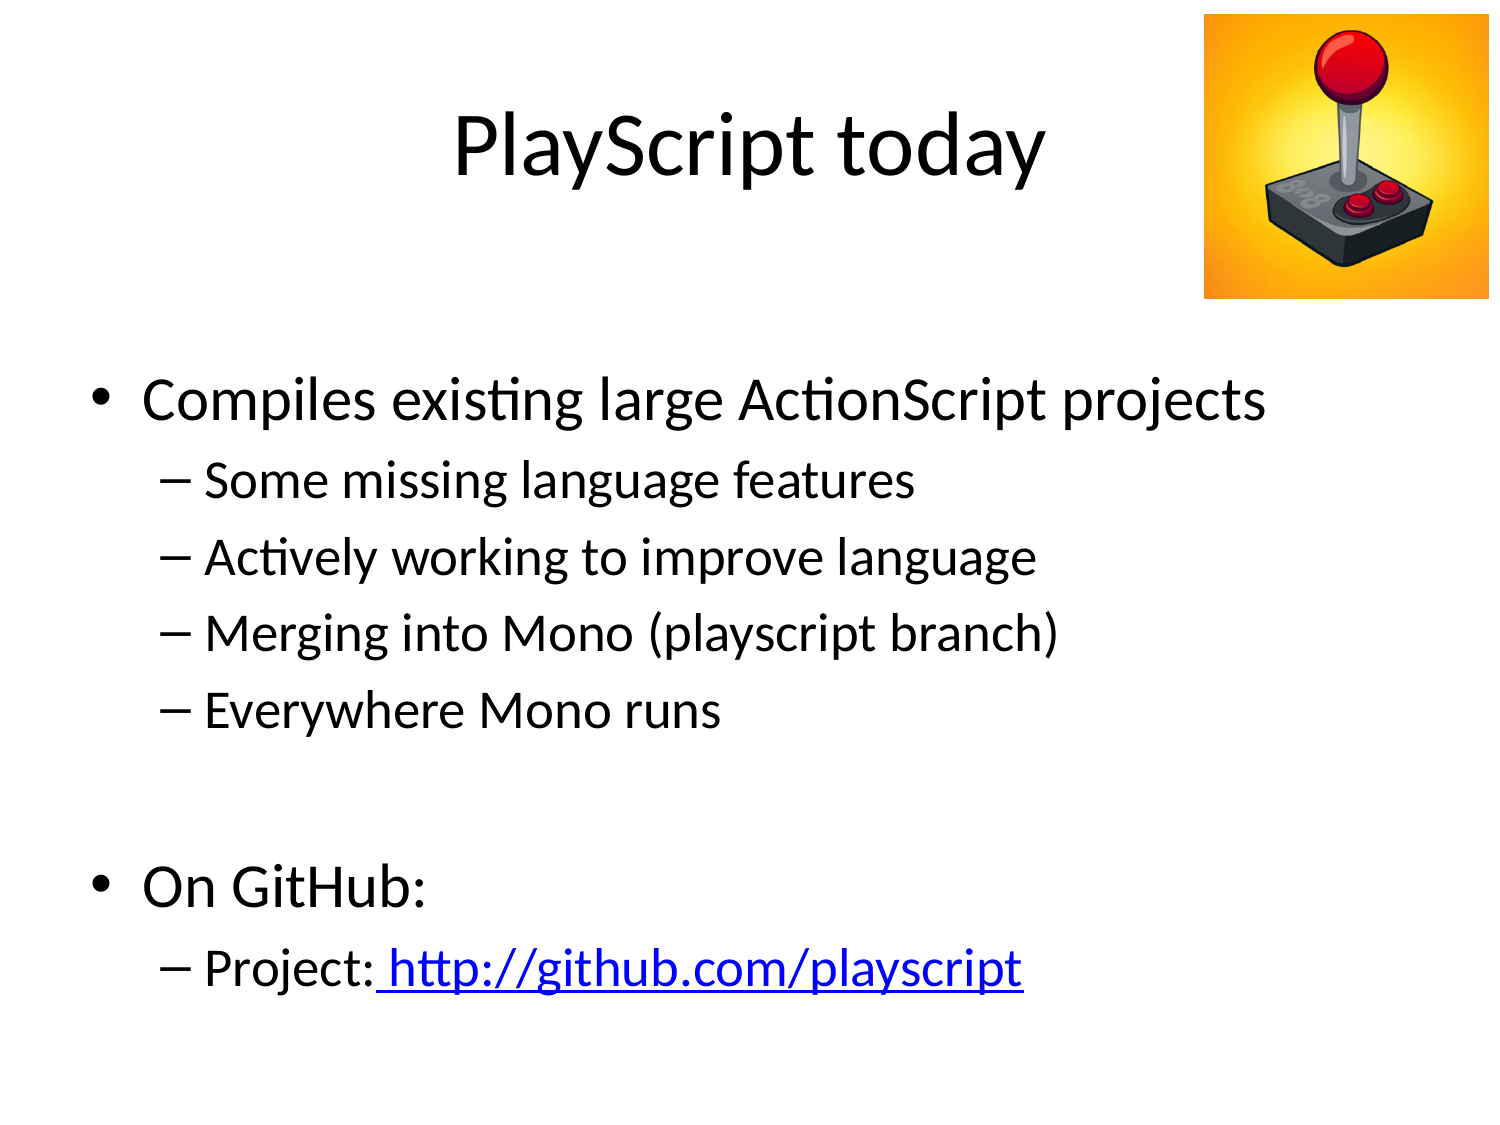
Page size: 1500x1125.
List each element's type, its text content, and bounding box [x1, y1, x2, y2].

title PlayScript today [75, 45, 1199, 233]
picture [1204, 14, 1489, 299]
list Compiles existing large ActionScript projects Some missing language features Actively working to improve language Merging into Mono (playscript branch) Everywhere Mono runs On GitHub: Project: http://github.com/playscript [75, 262, 1425, 1005]
